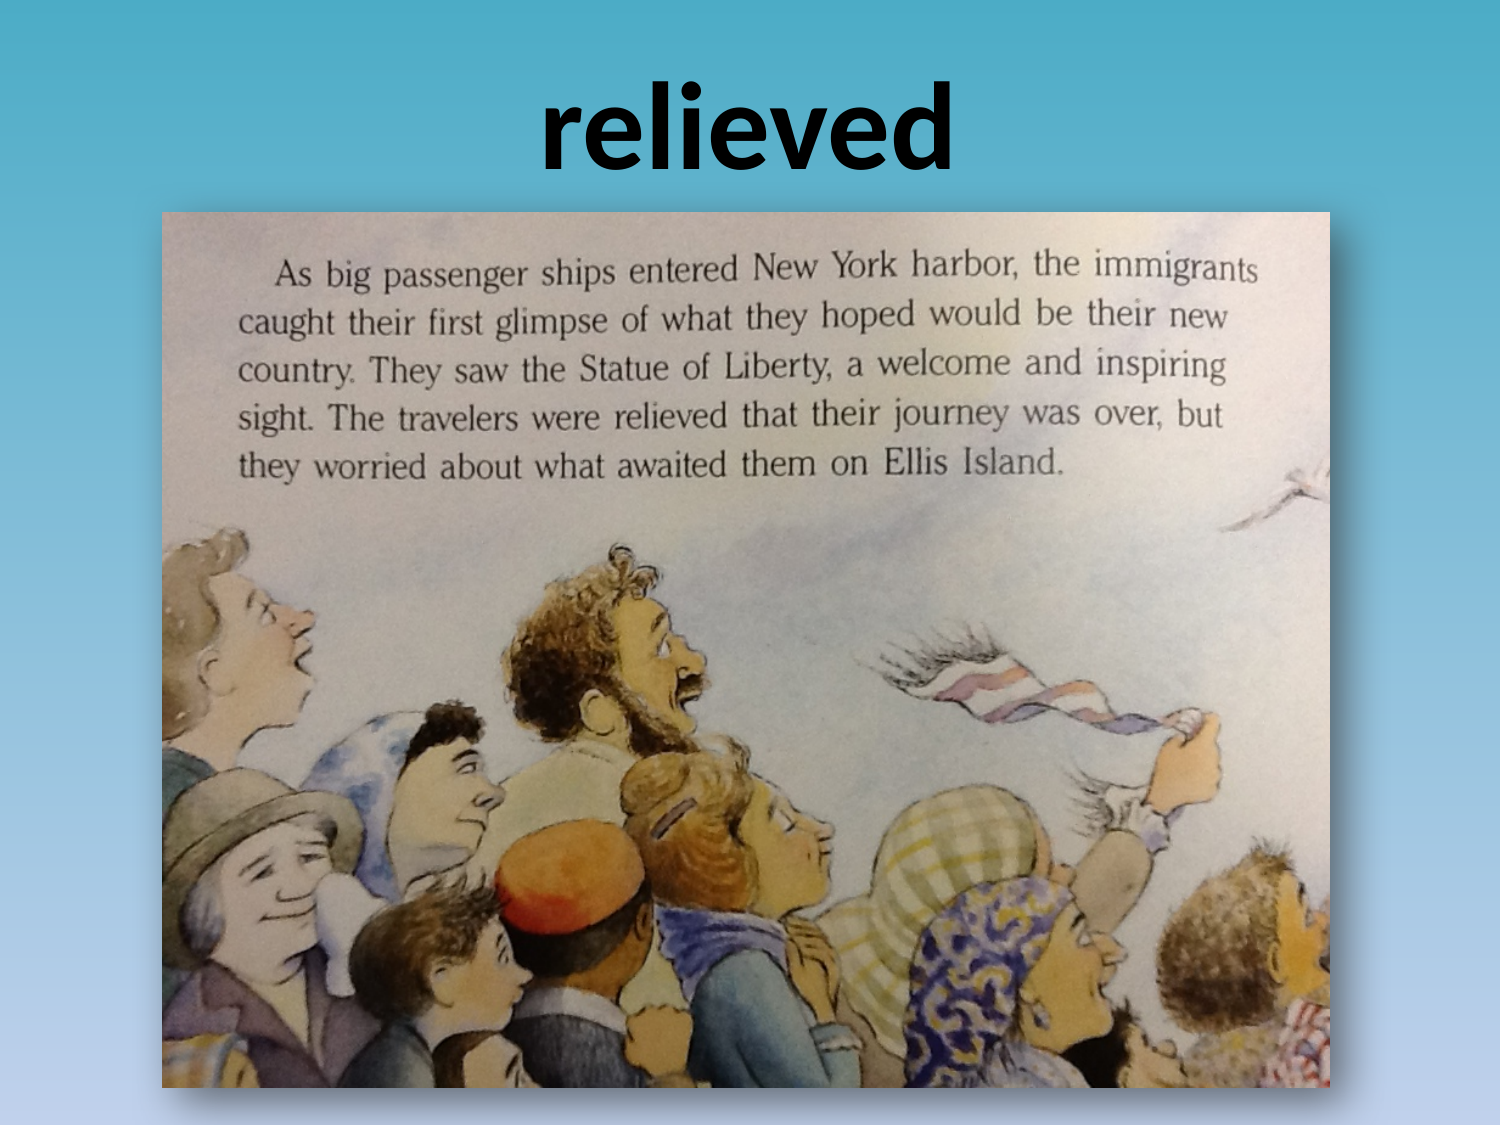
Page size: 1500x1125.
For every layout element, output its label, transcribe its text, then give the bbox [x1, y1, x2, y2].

picture [162, 212, 1330, 1088]
text_box relieved [524, 37, 975, 203]
